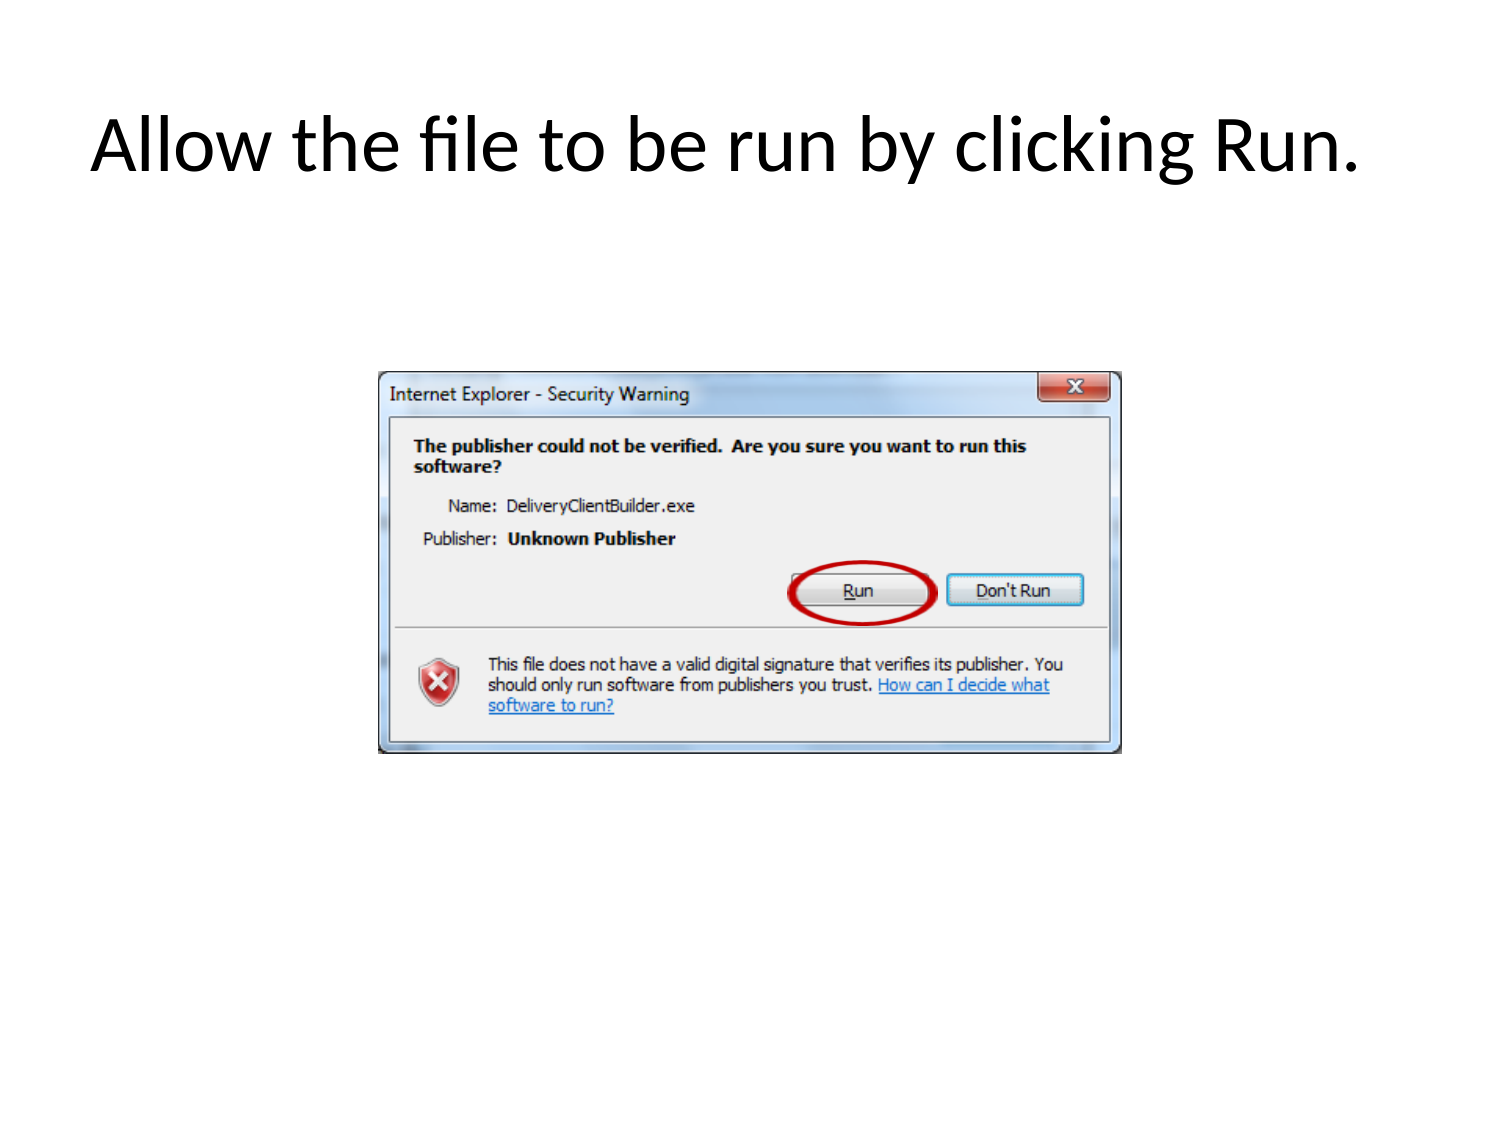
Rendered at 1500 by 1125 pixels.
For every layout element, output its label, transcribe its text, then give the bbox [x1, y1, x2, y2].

title Allow the file to be run by clicking Run. [75, 45, 1425, 233]
picture [378, 371, 1122, 754]
